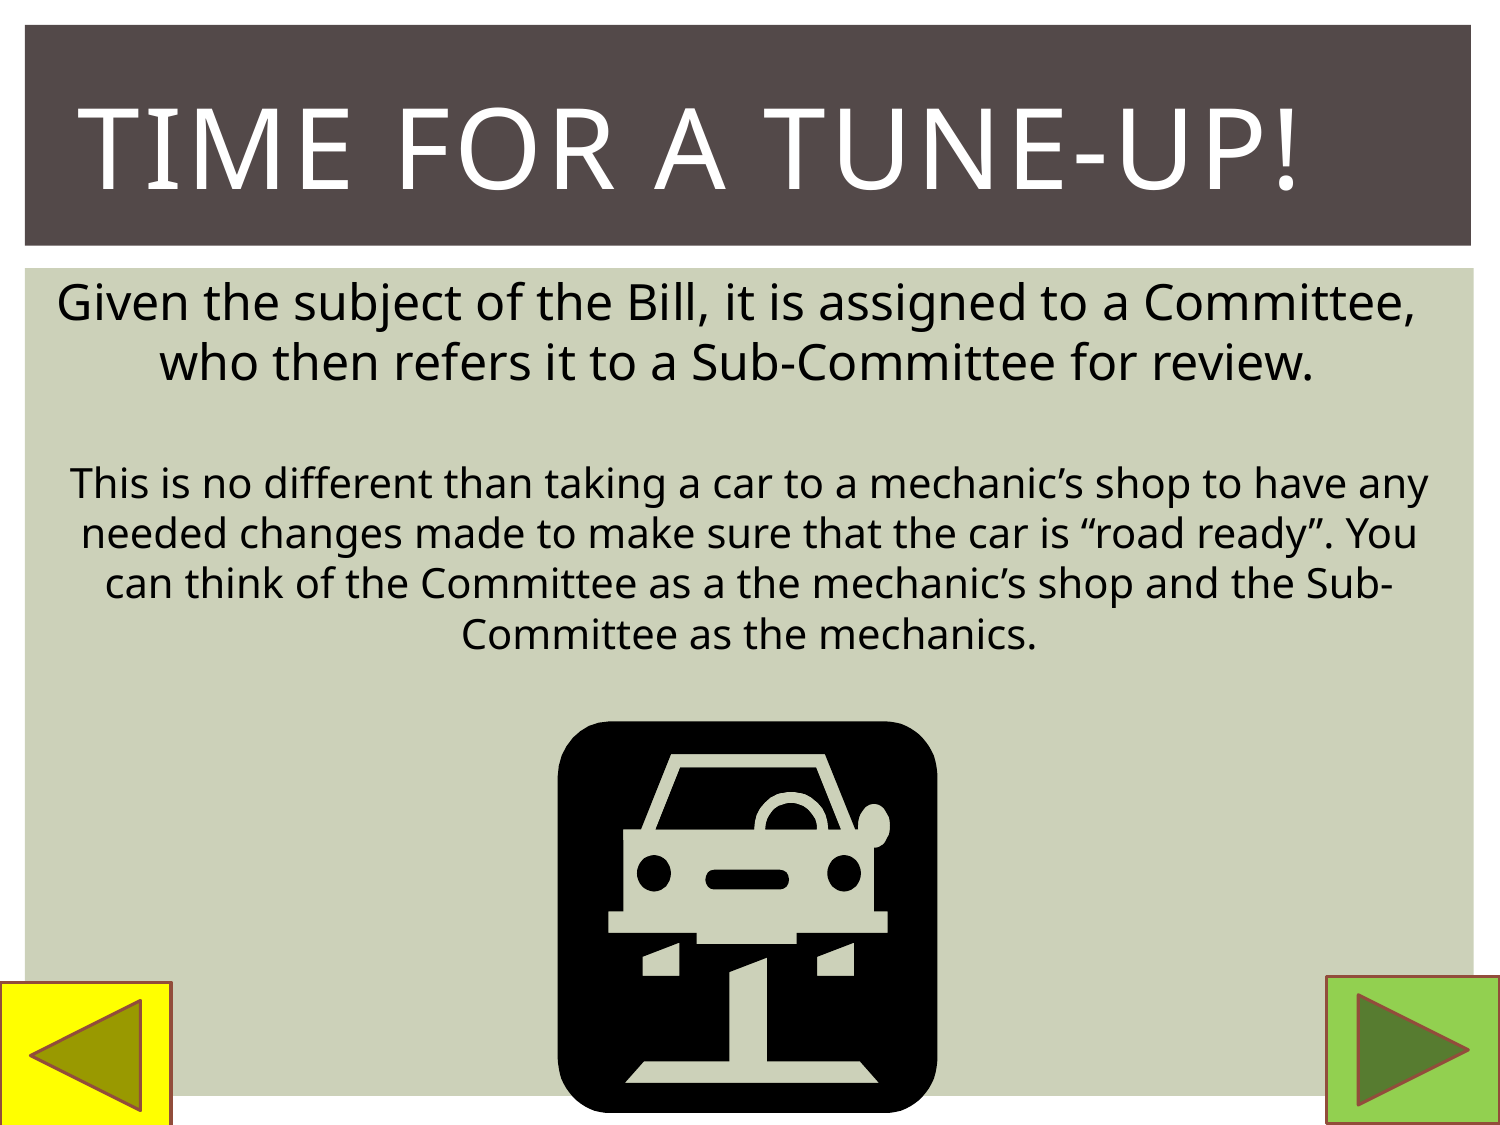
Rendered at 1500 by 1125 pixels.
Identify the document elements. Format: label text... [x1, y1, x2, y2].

picture [557, 720, 938, 1114]
text_box [0, 981, 173, 1125]
text_box Given the subject of the Bill, it is assigned to a Committee, who then refers it to a Sub-Committee for review. [24, 262, 1450, 398]
text_box This is no different than taking a car to a mechanic’s shop to have any needed changes made to make sure that the car is “road ready”. You can think of the Committee as a the mechanic’s shop and the Sub-Committee as the mechanics. [30, 449, 1469, 665]
text_box [1325, 975, 1500, 1125]
title Time for a tune-up! [62, 58, 1438, 232]
